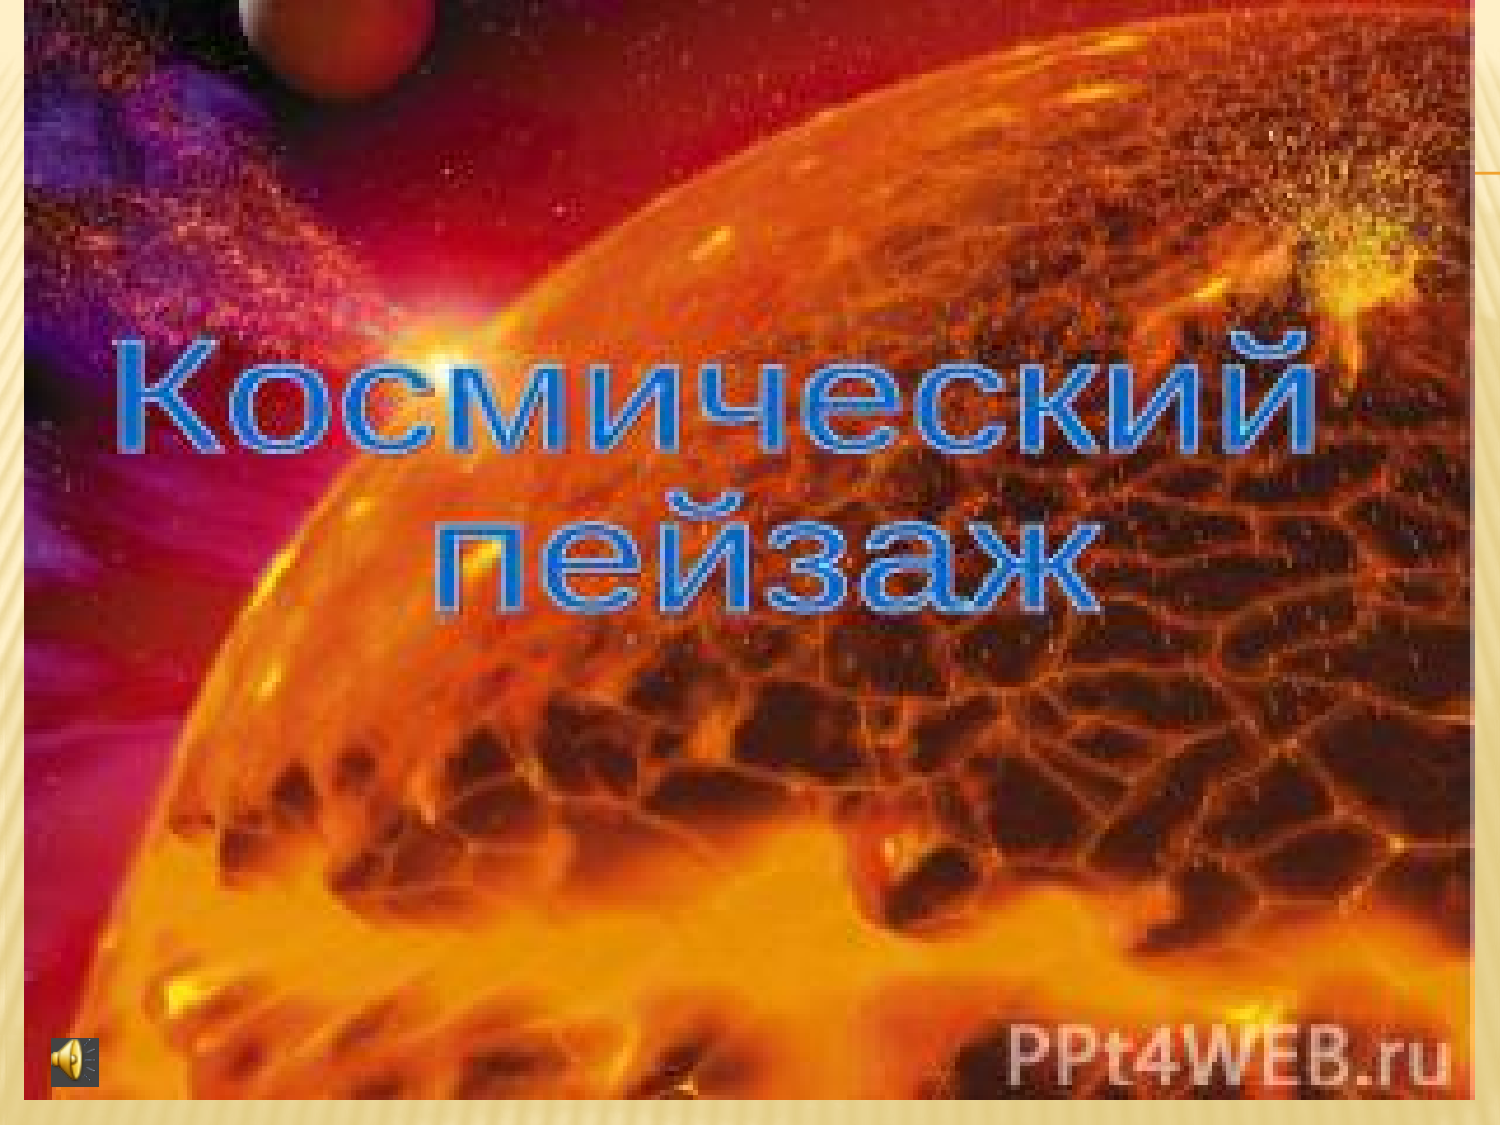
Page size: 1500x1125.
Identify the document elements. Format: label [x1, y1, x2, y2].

picture [49, 1037, 101, 1088]
list [24, 0, 1476, 1101]
